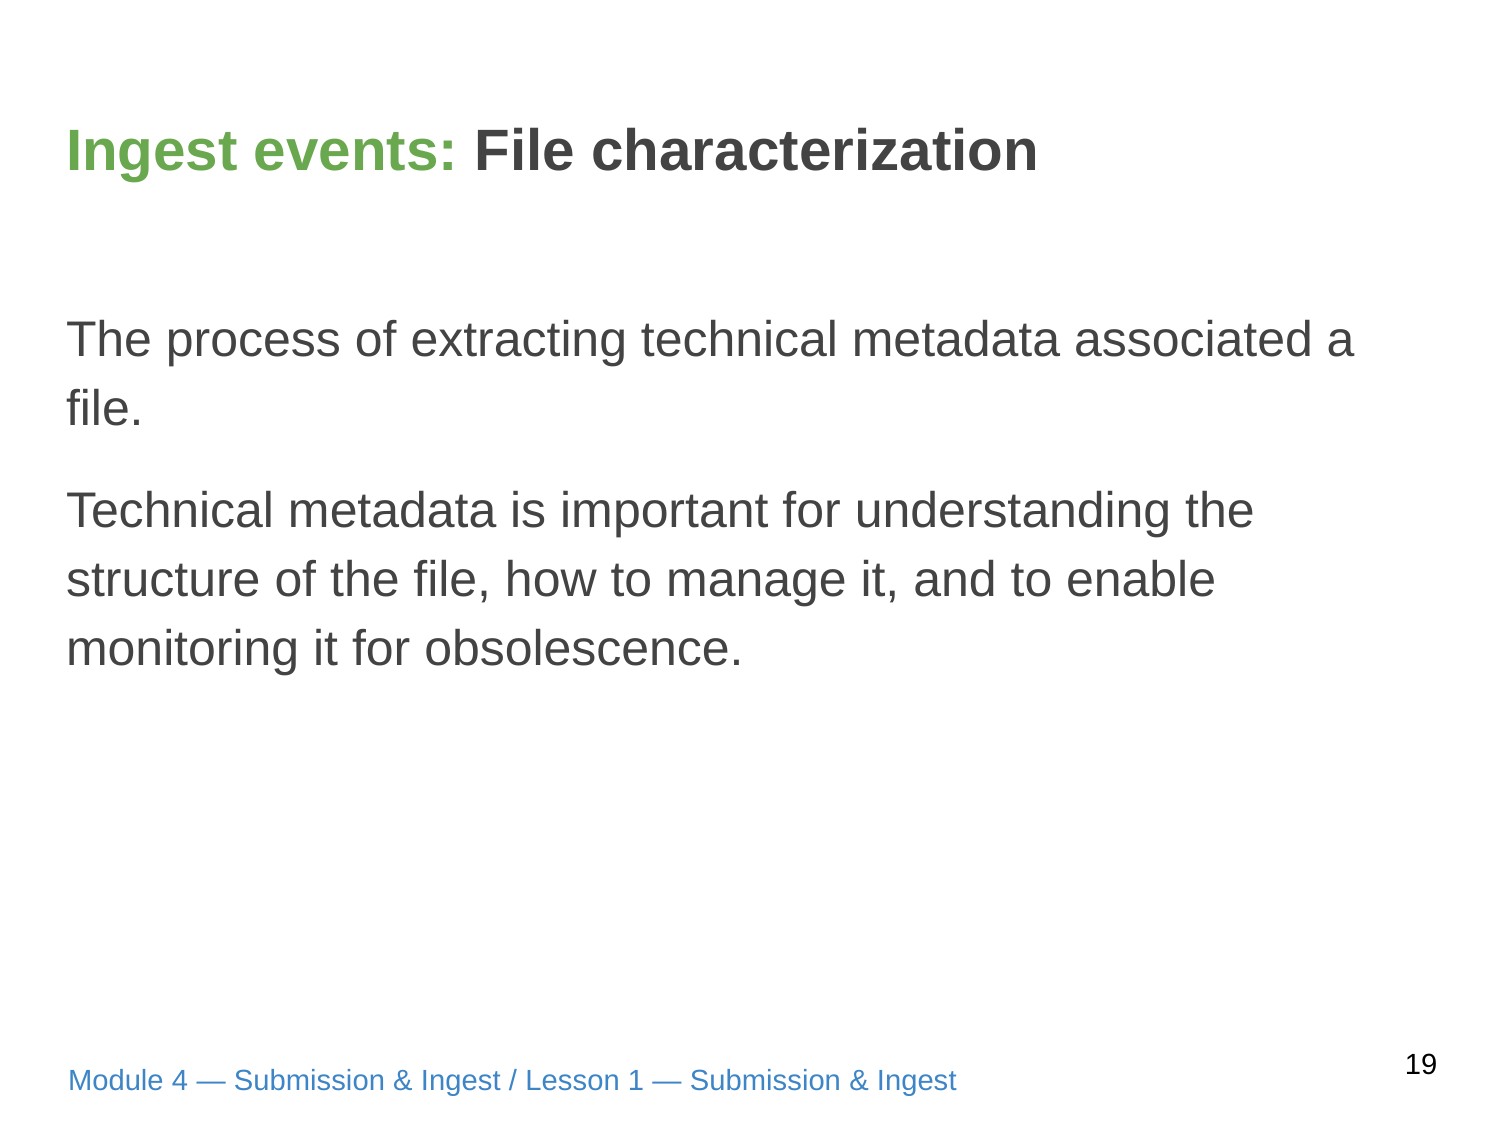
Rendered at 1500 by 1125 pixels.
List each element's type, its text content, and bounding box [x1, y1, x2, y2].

slide_number 19 [1389, 1019, 1480, 1106]
text_box Module 4 — Submission & Ingest / Lesson 1 — Submission & Ingest [53, 1046, 1410, 1106]
list The process of extracting technical metadata associated a file. Technical metadata is important for understanding the structure of the file, how to manage it, and to enable monitoring it for obsolescence. [51, 282, 1449, 1000]
title Ingest events: File characterization [51, 97, 1449, 223]
